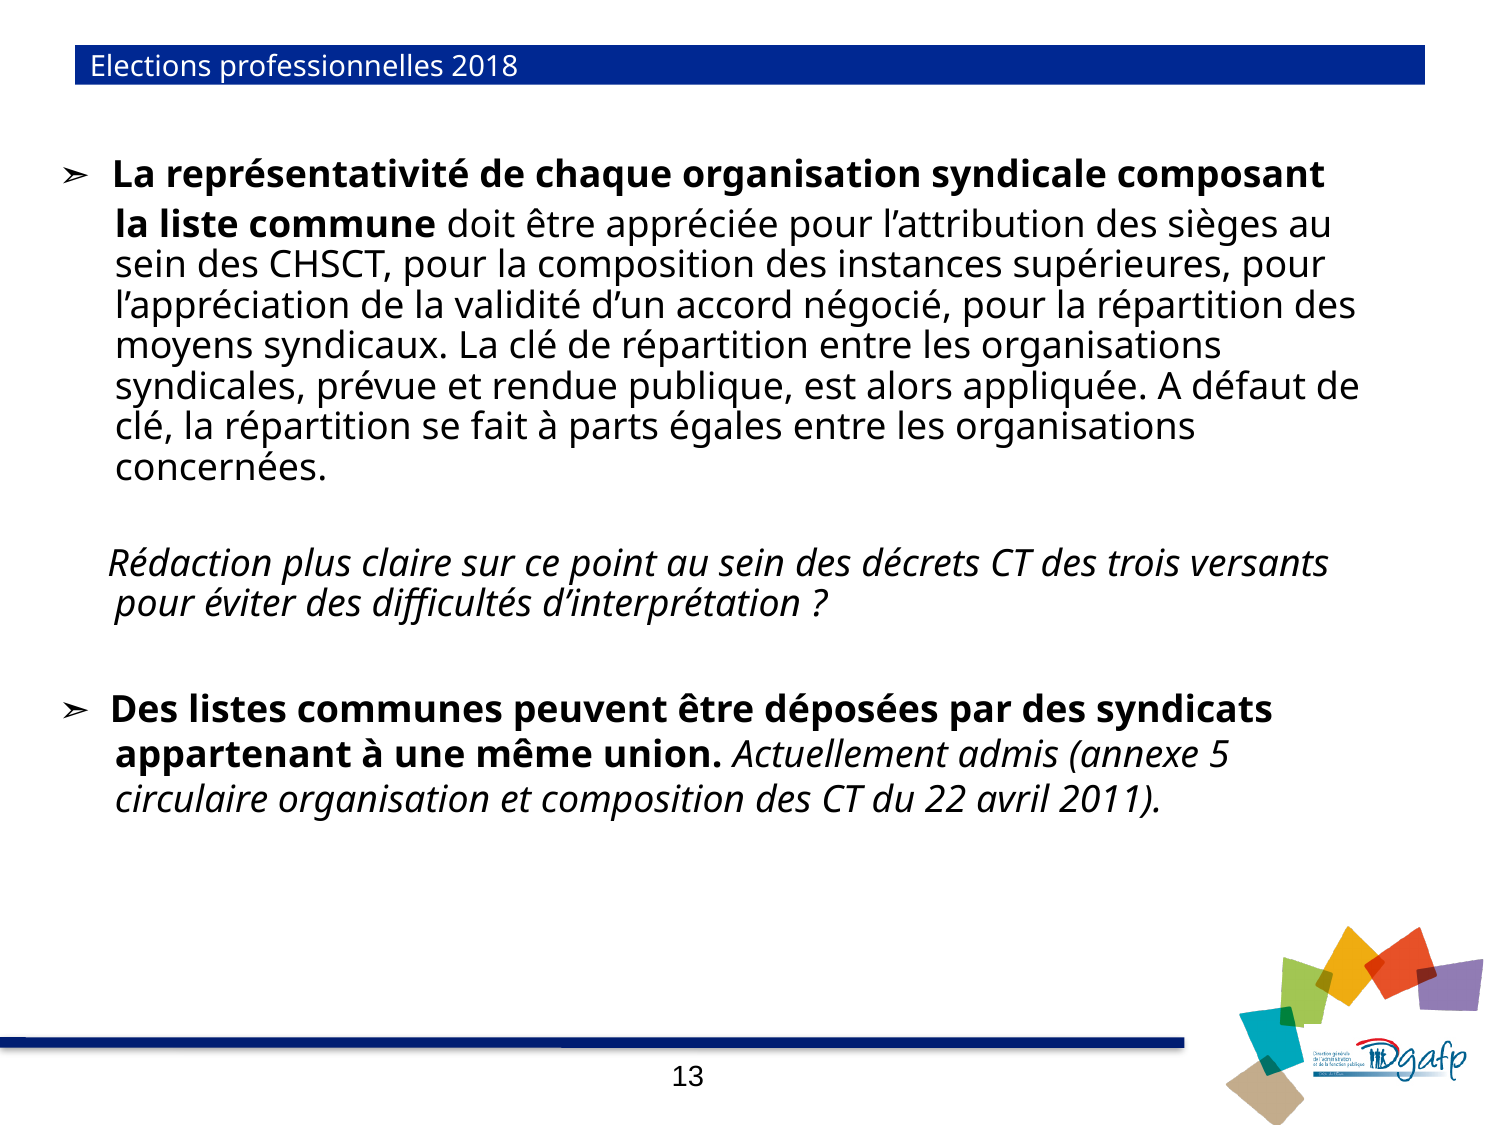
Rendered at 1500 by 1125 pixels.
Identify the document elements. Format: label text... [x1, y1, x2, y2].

list ➣ La représentativité de chaque organisation syndicale composant la liste commune doit être appréciée pour l’attribution des sièges au sein des CHSCT, pour la composition des instances supérieures, pour l’appréciation de la validité d’un accord négocié, pour la répartition des moyens syndicaux. La clé de répartition entre les organisations syndicales, prévue et rendue publique, est alors appliquée. A défaut de clé, la répartition se fait à parts égales entre les organisations concernées. Rédaction plus claire sur ce point au sein des décrets CT des trois versants pour éviter des difficultés d’interprétation ? ➣ Des listes communes peuvent être déposées par des syndicats appartenant à une même union. Actuellement admis (annexe 5 circulaire organisation et composition des CT du 22 avril 2011). [43, 107, 1394, 1125]
title Elections professionnelles 2018 [75, 45, 1425, 85]
slide_number 13 [369, 1050, 719, 1125]
picture [1401, 1052, 1412, 1064]
picture [1394, 918, 1495, 1125]
